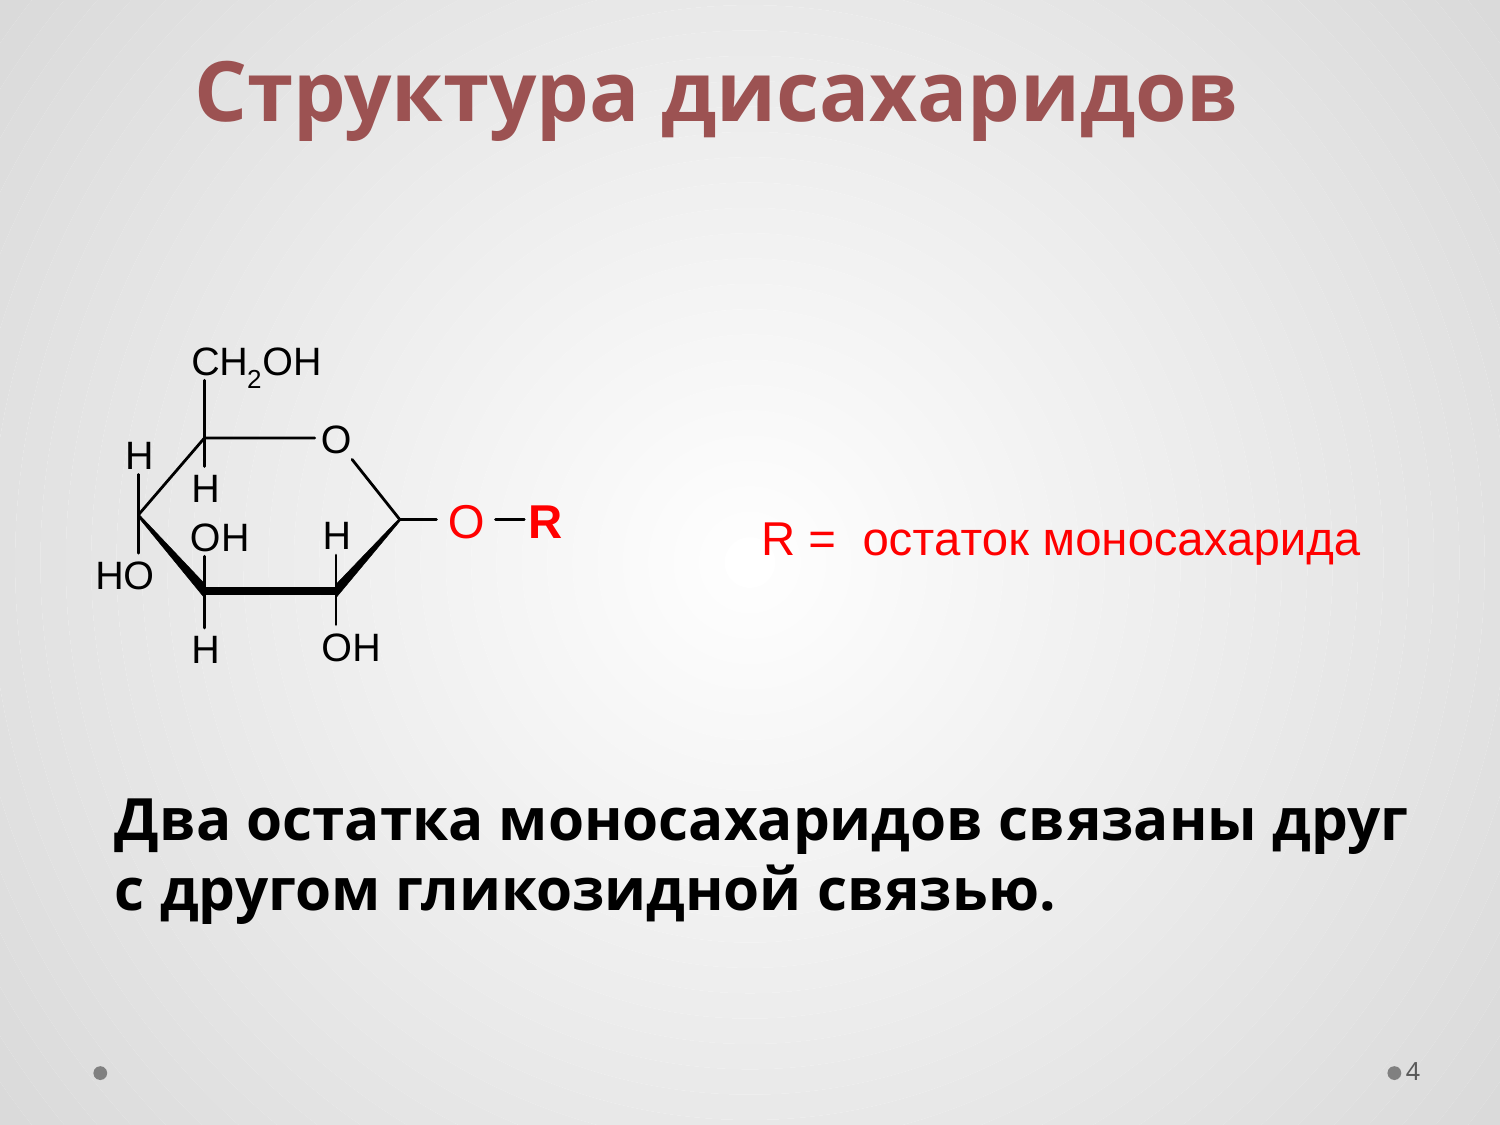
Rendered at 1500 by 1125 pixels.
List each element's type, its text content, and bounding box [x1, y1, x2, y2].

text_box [88, 337, 1365, 681]
slide_number 4 [1401, 1042, 1494, 1103]
text_box Два остатка моносахаридов связаны друг с другом гликозидной связью. [100, 774, 1424, 930]
list Структура дисахаридов [41, 31, 1500, 268]
